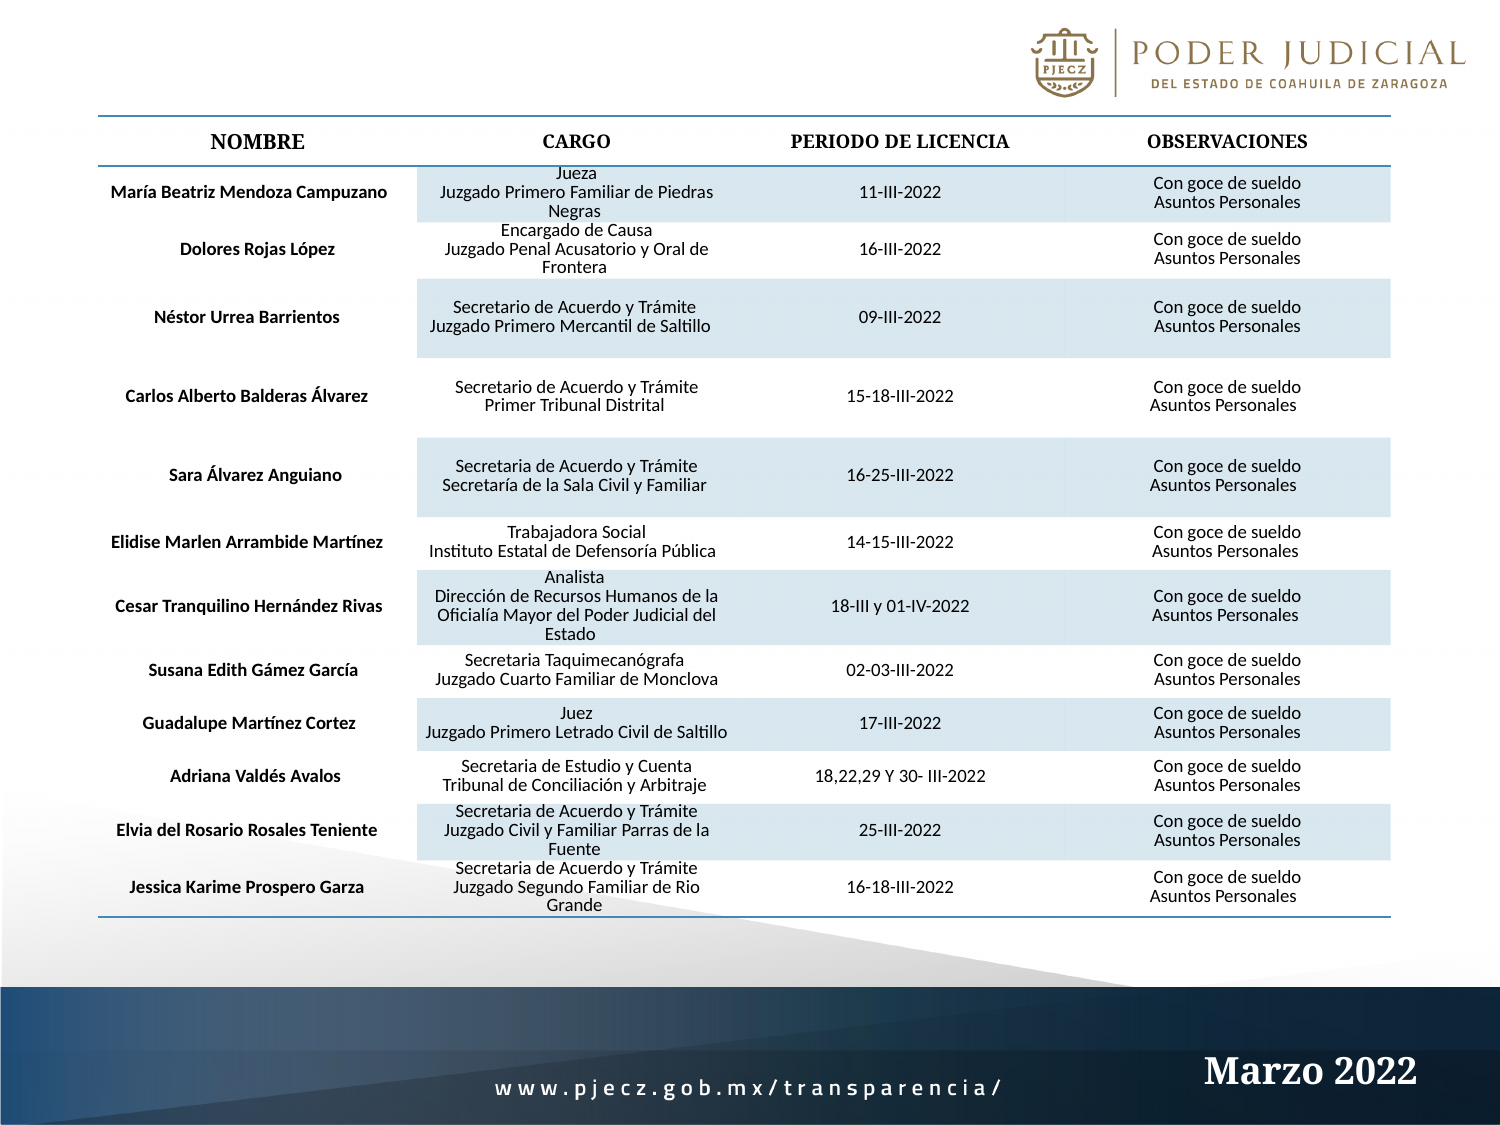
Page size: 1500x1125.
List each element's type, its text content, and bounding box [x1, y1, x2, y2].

table_cell Sara Álvarez Anguiano [98, 438, 417, 517]
table_header NOMBRE [98, 117, 417, 165]
table_cell Elvia del Rosario Rosales Teniente [98, 804, 417, 860]
table_cell 17-III-2022 [736, 698, 1064, 751]
table_cell Cesar Tranquilino Hernández Rivas [98, 570, 417, 645]
table_header PERIODO DE LICENCIA [736, 117, 1064, 165]
table_cell Secretaria de Acuerdo y Trámite Juzgado Civil y Familiar Parras de la Fuente [417, 804, 736, 860]
table_cell Con goce de sueldo Asuntos Personales [1064, 358, 1391, 438]
table_cell 16-18-III-2022 [736, 860, 1064, 916]
table_cell Con goce de sueldo Asuntos Personales [1064, 570, 1391, 645]
picture [0, 0, 1500, 1125]
table_cell 18-III y 01-IV-2022 [736, 570, 1064, 645]
table_cell Encargado de Causa Juzgado Penal Acusatorio y Oral de Frontera [417, 222, 736, 279]
table_cell Con goce de sueldo Asuntos Personales [1064, 167, 1391, 222]
table_cell Elidise Marlen Arrambide Martínez [98, 517, 417, 570]
table_cell Secretaria de Acuerdo y Trámite Secretaría de la Sala Civil y Familiar [417, 438, 736, 517]
table_cell 16-25-III-2022 [736, 438, 1064, 517]
table_cell Con goce de sueldo Asuntos Personales [1064, 438, 1391, 517]
table_cell Con goce de sueldo Asuntos Personales [1064, 645, 1391, 698]
table_cell Con goce de sueldo Asuntos Personales [1064, 517, 1391, 570]
table_cell Jessica Karime Prospero Garza [98, 860, 417, 916]
table_cell 14-15-III-2022 [736, 517, 1064, 570]
table_cell Adriana Valdés Avalos [98, 751, 417, 804]
table_cell Con goce de sueldo Asuntos Personales [1064, 860, 1391, 916]
table_cell 18,22,29 Y 30- III-2022 [736, 751, 1064, 804]
text_box Marzo 2022 [1139, 1039, 1483, 1099]
table_cell Secretario de Acuerdo y Trámite Primer Tribunal Distrital [417, 358, 736, 438]
table_cell Trabajadora Social Instituto Estatal de Defensoría Pública [417, 517, 736, 570]
table_cell Jueza Juzgado Primero Familiar de Piedras Negras [417, 167, 736, 222]
table_header CARGO [417, 117, 736, 165]
table_cell Con goce de sueldo Asuntos Personales [1064, 804, 1391, 860]
table_cell Carlos Alberto Balderas Álvarez [98, 358, 417, 438]
table_cell Analista Dirección de Recursos Humanos de la Oficialía Mayor del Poder Judicial del Estado [417, 570, 736, 645]
table_cell Susana Edith Gámez García [98, 645, 417, 698]
table_cell Secretaria de Acuerdo y Trámite Juzgado Segundo Familiar de Rio Grande [417, 860, 736, 916]
table_cell 16-III-2022 [736, 222, 1064, 279]
table_cell Juez Juzgado Primero Letrado Civil de Saltillo [417, 698, 736, 751]
table_cell 02-03-III-2022 [736, 645, 1064, 698]
table_cell Secretaria Taquimecanógrafa Juzgado Cuarto Familiar de Monclova [417, 645, 736, 698]
table_cell María Beatriz Mendoza Campuzano [98, 167, 417, 222]
table_cell 25-III-2022 [736, 804, 1064, 860]
table_cell Néstor Urrea Barrientos [98, 279, 417, 358]
table_cell Con goce de sueldo Asuntos Personales [1064, 751, 1391, 804]
table_cell Guadalupe Martínez Cortez [98, 698, 417, 751]
table_header OBSERVACIONES [1064, 117, 1391, 165]
table_cell 09-III-2022 [736, 279, 1064, 358]
table_cell Dolores Rojas López [98, 222, 417, 279]
table_cell 15-18-III-2022 [736, 358, 1064, 438]
table_cell Secretaria de Estudio y Cuenta Tribunal de Conciliación y Arbitraje [417, 751, 736, 804]
table_cell Con goce de sueldo Asuntos Personales [1064, 698, 1391, 751]
table_cell Con goce de sueldo Asuntos Personales [1064, 279, 1391, 358]
table_cell 11-III-2022 [736, 167, 1064, 222]
table_cell Secretario de Acuerdo y Trámite Juzgado Primero Mercantil de Saltillo [417, 279, 736, 358]
table_cell Con goce de sueldo Asuntos Personales [1064, 222, 1391, 279]
